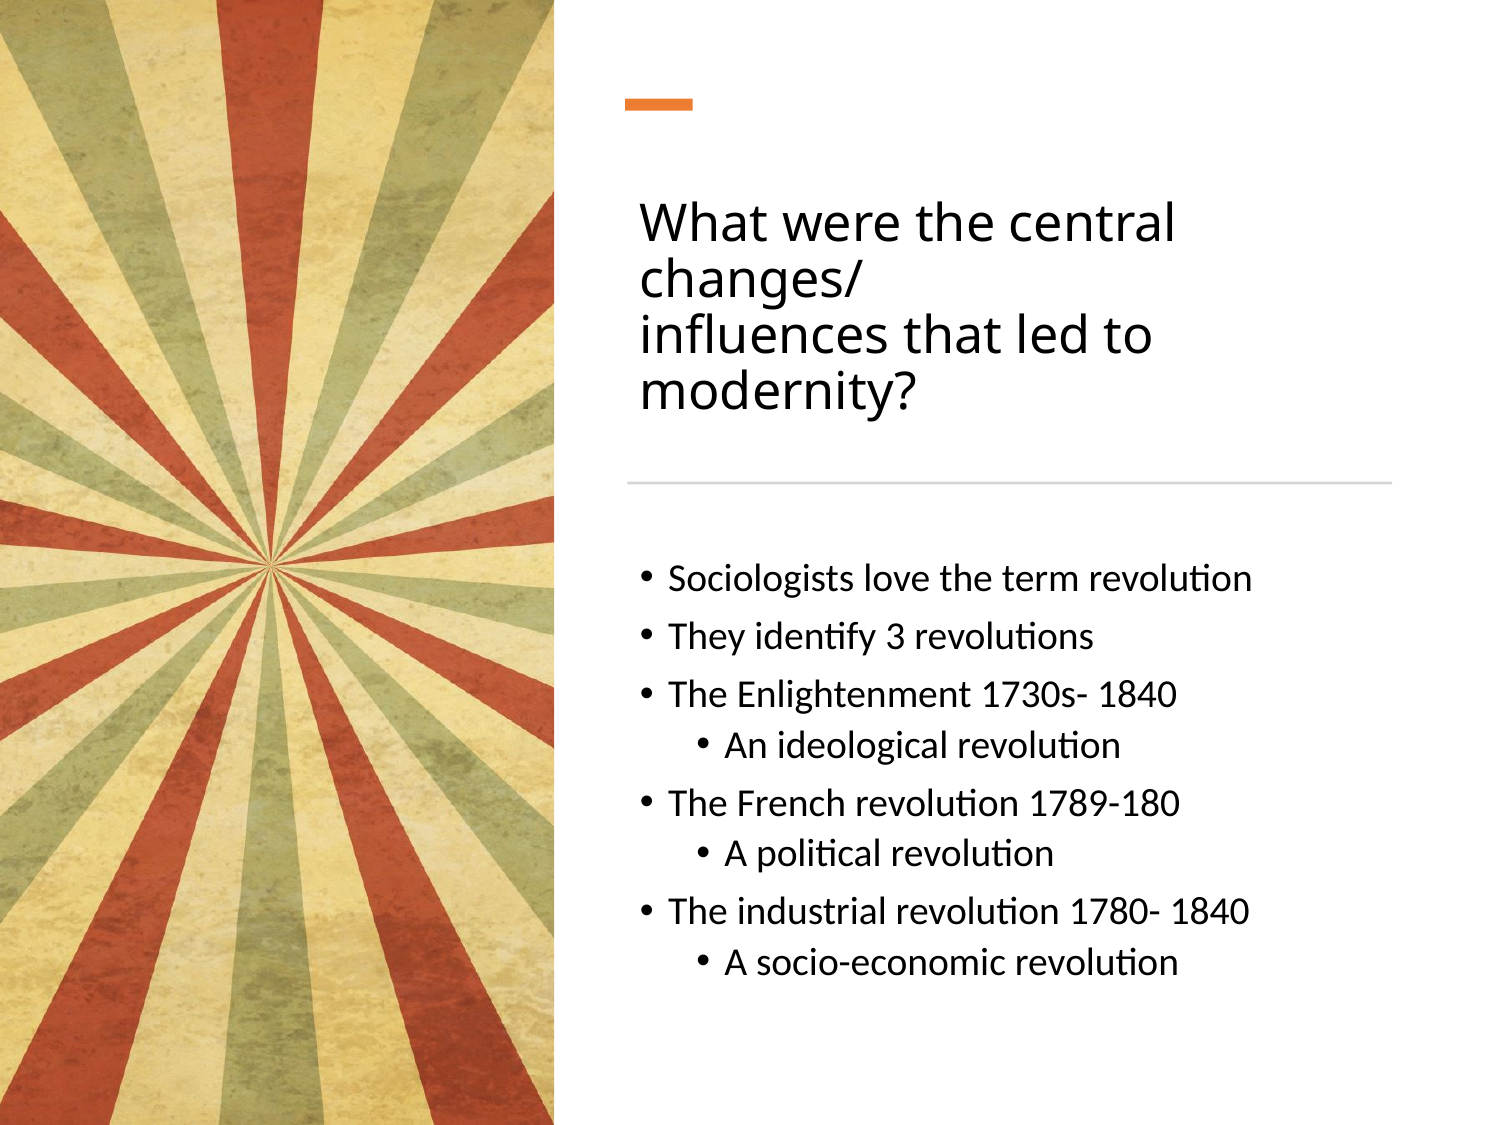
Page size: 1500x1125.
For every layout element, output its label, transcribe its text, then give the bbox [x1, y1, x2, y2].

title What were the central changes/ influences that led to modernity? [625, 176, 1397, 429]
text_box [626, 481, 1393, 486]
picture [0, 0, 555, 1125]
text_box [555, 0, 1500, 1125]
list Sociologists love the term revolution They identify 3 revolutions The Enlightenment 1730s- 1840 An ideological revolution The French revolution 1789-180 A political revolution The industrial revolution 1780- 1840 A socio-economic revolution [625, 549, 1397, 1014]
text_box [624, 98, 694, 112]
